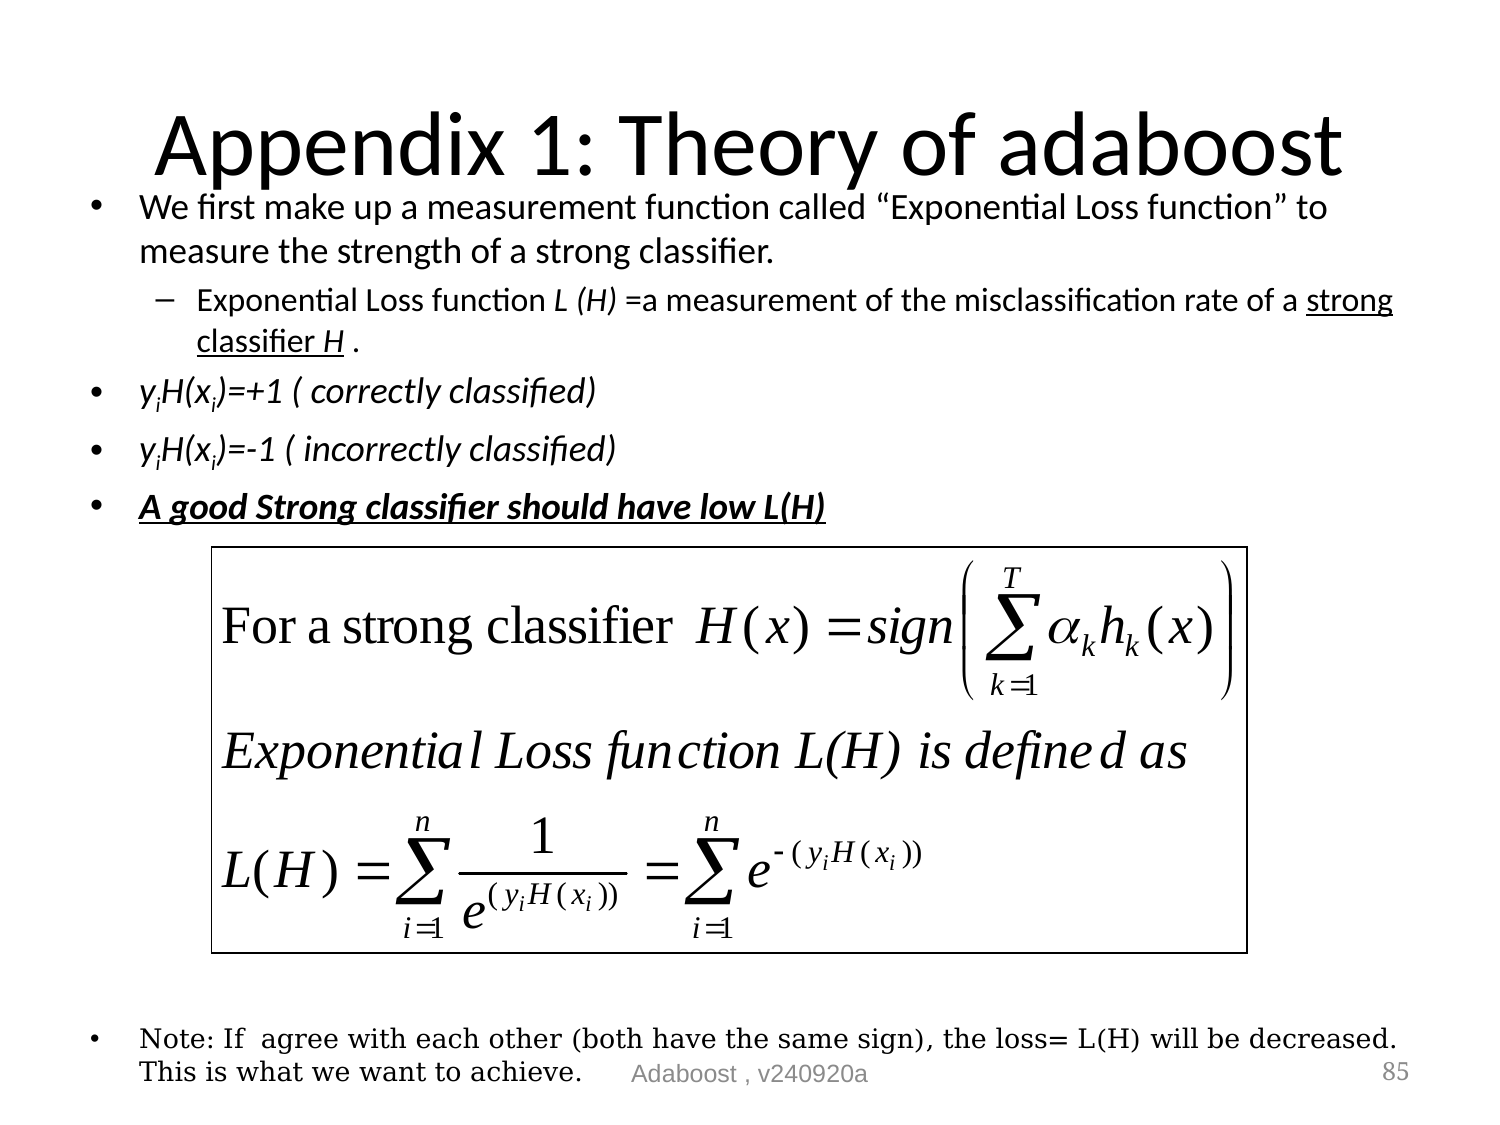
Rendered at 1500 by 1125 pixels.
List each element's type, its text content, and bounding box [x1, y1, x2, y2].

slide_number 85 [1074, 1042, 1425, 1103]
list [212, 547, 1247, 953]
title Appendix 1: Theory of adaboost [75, 45, 1425, 233]
footer Adaboost , v240920a [512, 1042, 988, 1103]
